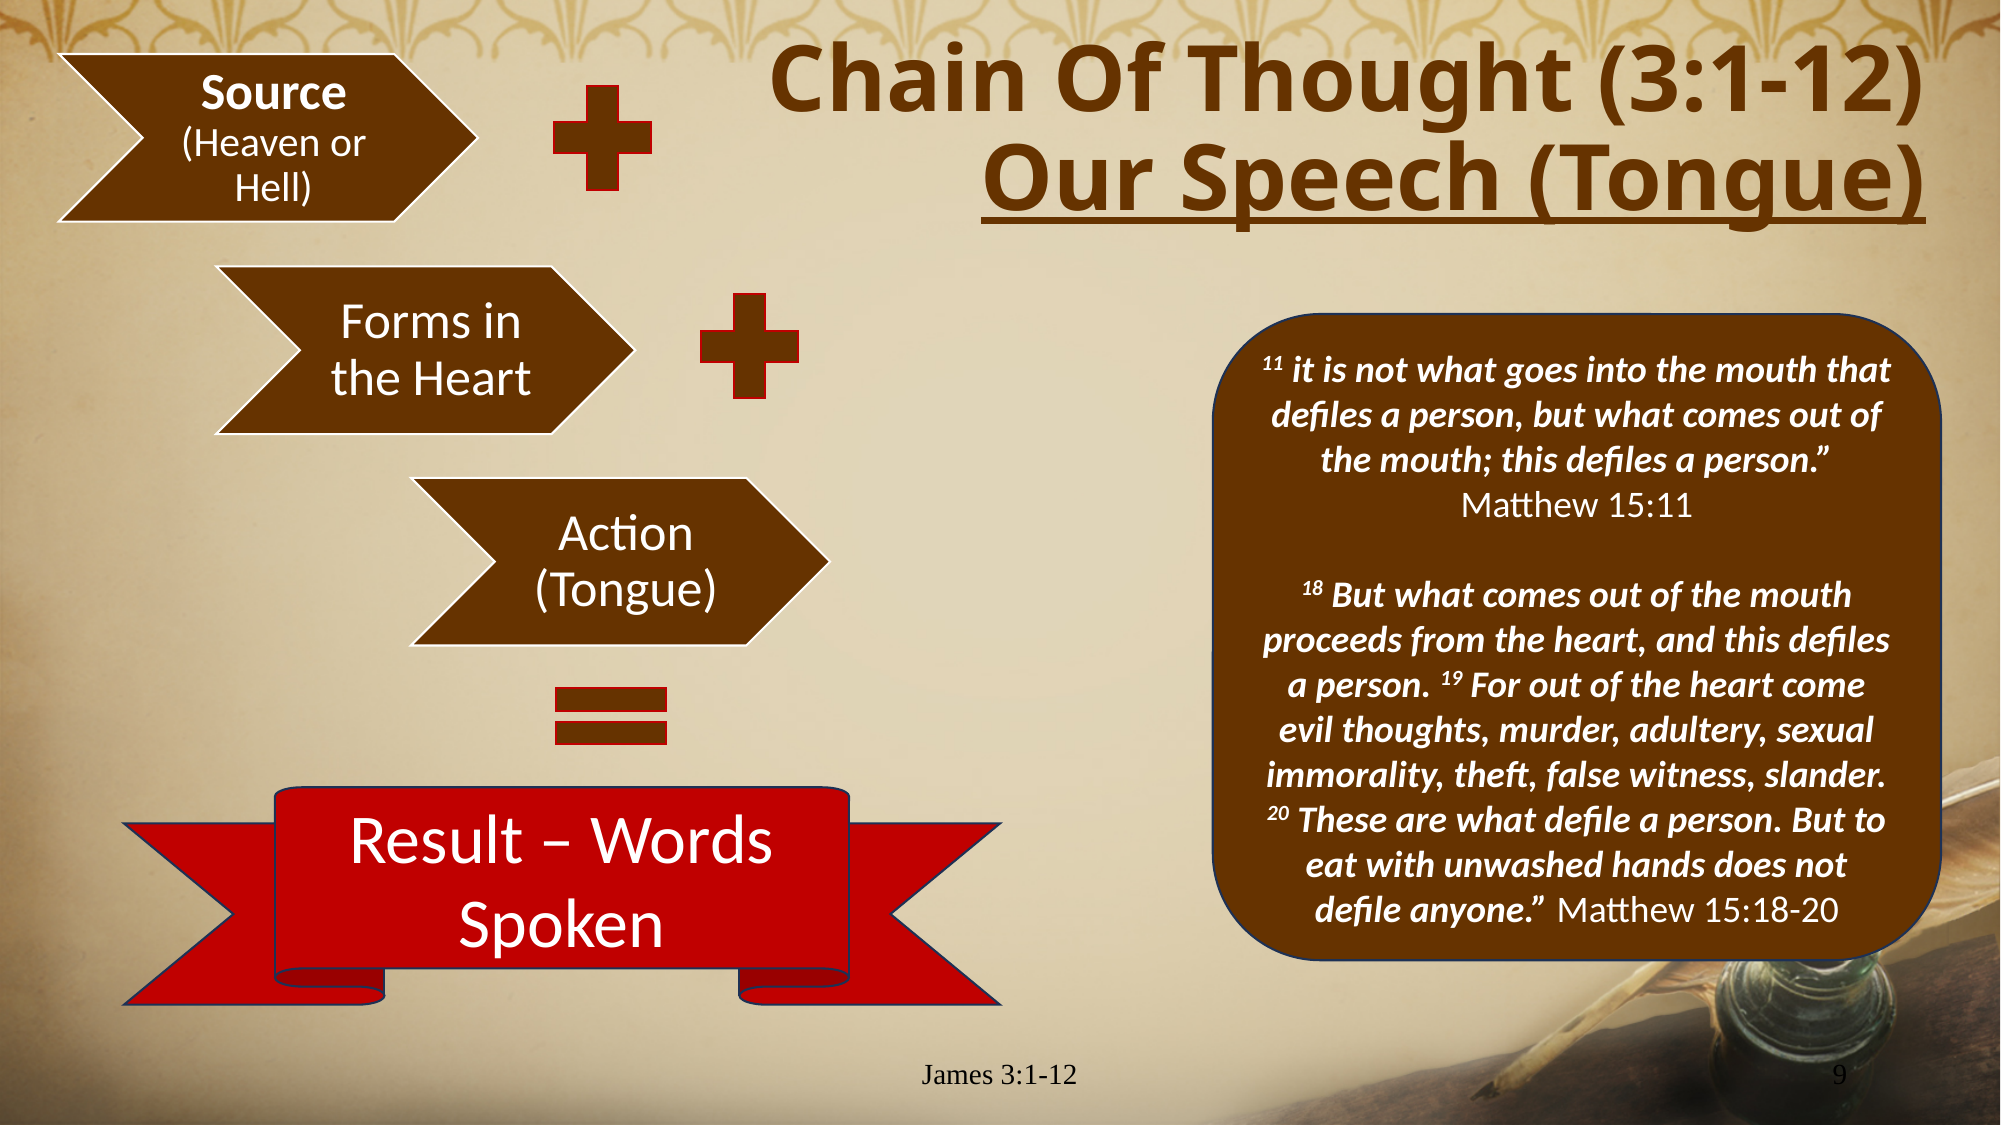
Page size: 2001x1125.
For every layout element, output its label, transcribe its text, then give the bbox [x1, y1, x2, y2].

slide_number 9 [1412, 1042, 1863, 1103]
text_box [410, 477, 831, 646]
text_box [555, 721, 667, 745]
text_box [700, 293, 799, 399]
text_box [553, 85, 652, 191]
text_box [216, 266, 636, 435]
text_box Result – Words Spoken [121, 786, 1003, 1006]
text_box [555, 687, 667, 712]
footer James 3:1-12 [662, 1042, 1338, 1103]
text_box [58, 53, 479, 222]
title Chain Of Thought (3:1-12) Our Speech (Tongue) [216, 22, 1942, 240]
text_box 11 it is not what goes into the mouth that defiles a person, but what comes out of the mouth; this defiles a person.” Matthew 15:11 18 But what comes out of the mouth proceeds from the heart, and this defiles a person. 19 For out of the heart come evil thoughts, murder, adultery, sexual immorality, theft, false witness, slander. 20 These are what defile a person. But to eat with unwashed hands does not defile anyone.” Matthew 15:18-20 [1211, 312, 1943, 962]
picture [0, 0, 2001, 1125]
